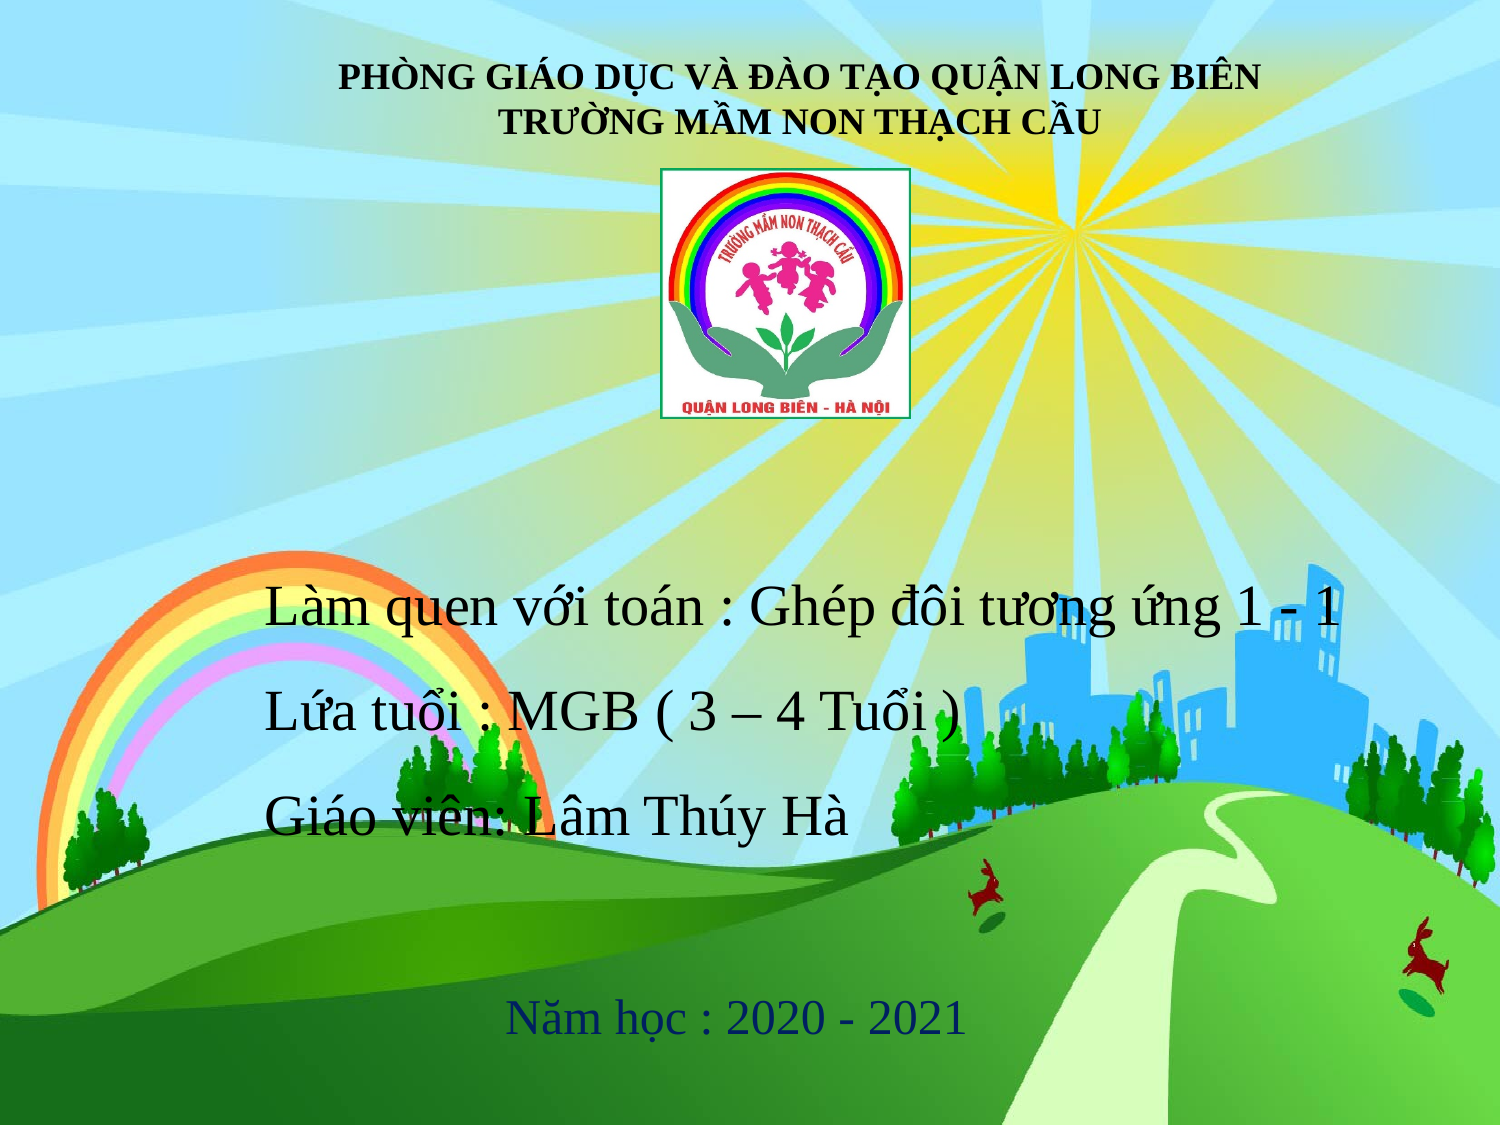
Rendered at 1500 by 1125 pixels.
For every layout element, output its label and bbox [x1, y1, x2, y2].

picture [660, 167, 912, 419]
list [0, 0, 1500, 1125]
